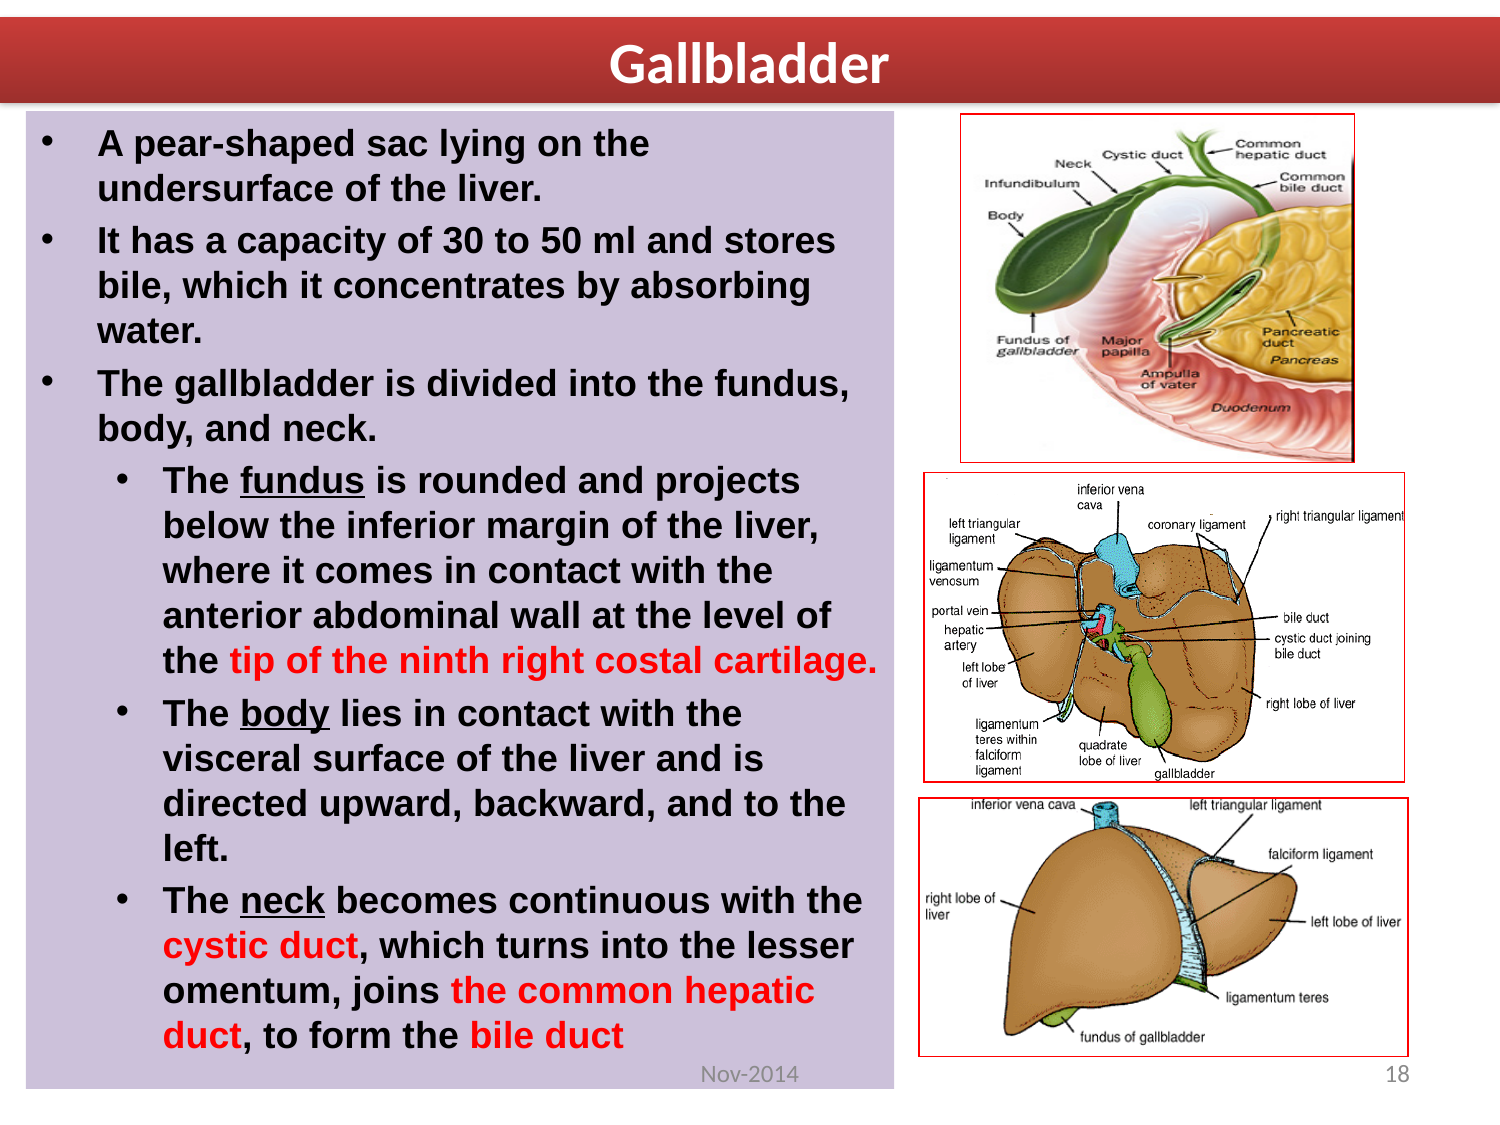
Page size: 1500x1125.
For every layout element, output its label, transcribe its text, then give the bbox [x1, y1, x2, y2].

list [960, 114, 1355, 462]
text_box Gallbladder [0, 17, 1500, 103]
slide_number 18 [1074, 1042, 1425, 1103]
footer Nov-2014 [512, 1042, 988, 1103]
list A pear-shaped sac lying on the undersurface of the liver. It has a capacity of 30 to 50 ml and stores bile, which it concentrates by absorbing water. The gallbladder is divided into the fundus, body, and neck. The fundus is rounded and projects below the inferior margin of the liver, where it comes in contact with the anterior abdominal wall at the level of the tip of the ninth right costal cartilage. The body lies in contact with the visceral surface of the liver and is directed upward, backward, and to the left. The neck becomes continuous with the cystic duct, which turns into the lesser omentum, joins the common hepatic duct, to form the bile duct [25, 110, 895, 1090]
picture [924, 473, 1404, 782]
picture [919, 798, 1408, 1056]
